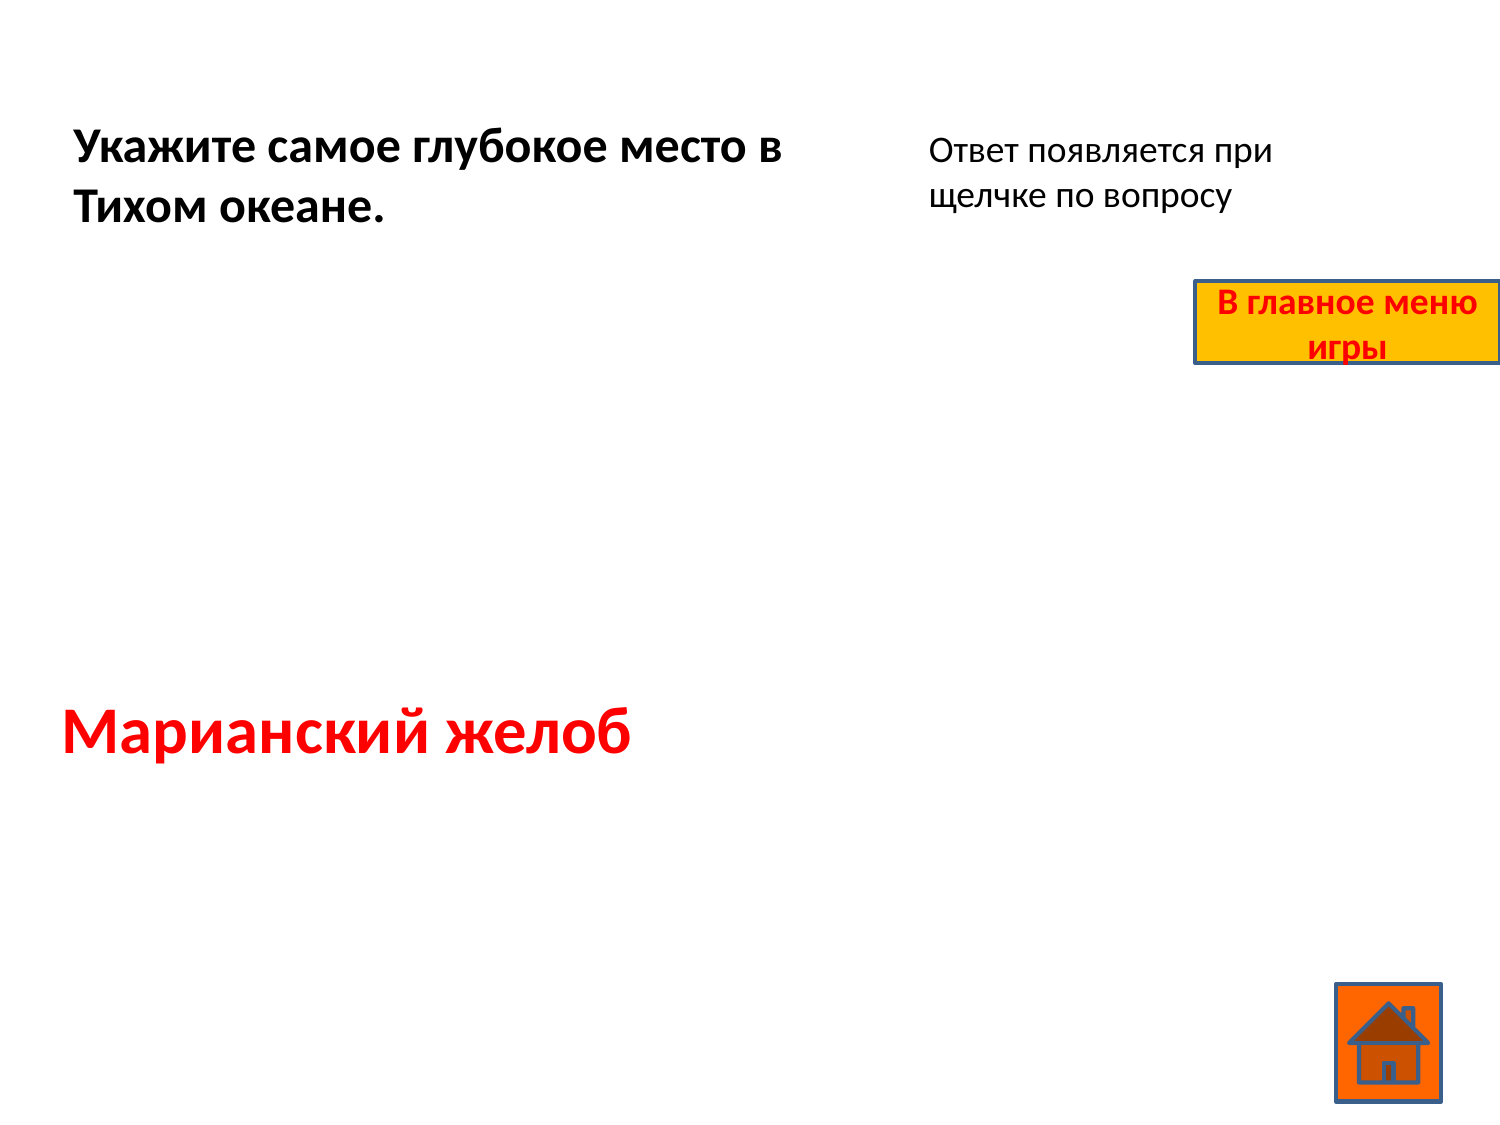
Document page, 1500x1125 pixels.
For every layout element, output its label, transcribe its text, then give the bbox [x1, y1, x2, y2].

text_box [1334, 982, 1443, 1104]
text_box Укажите самое глубокое место в Тихом океане. [58, 105, 938, 241]
text_box Ответ появляется при щелчке по вопросу [913, 117, 1407, 222]
text_box В главное меню игры [1193, 279, 1500, 365]
text_box Марианский желоб [46, 679, 1243, 775]
